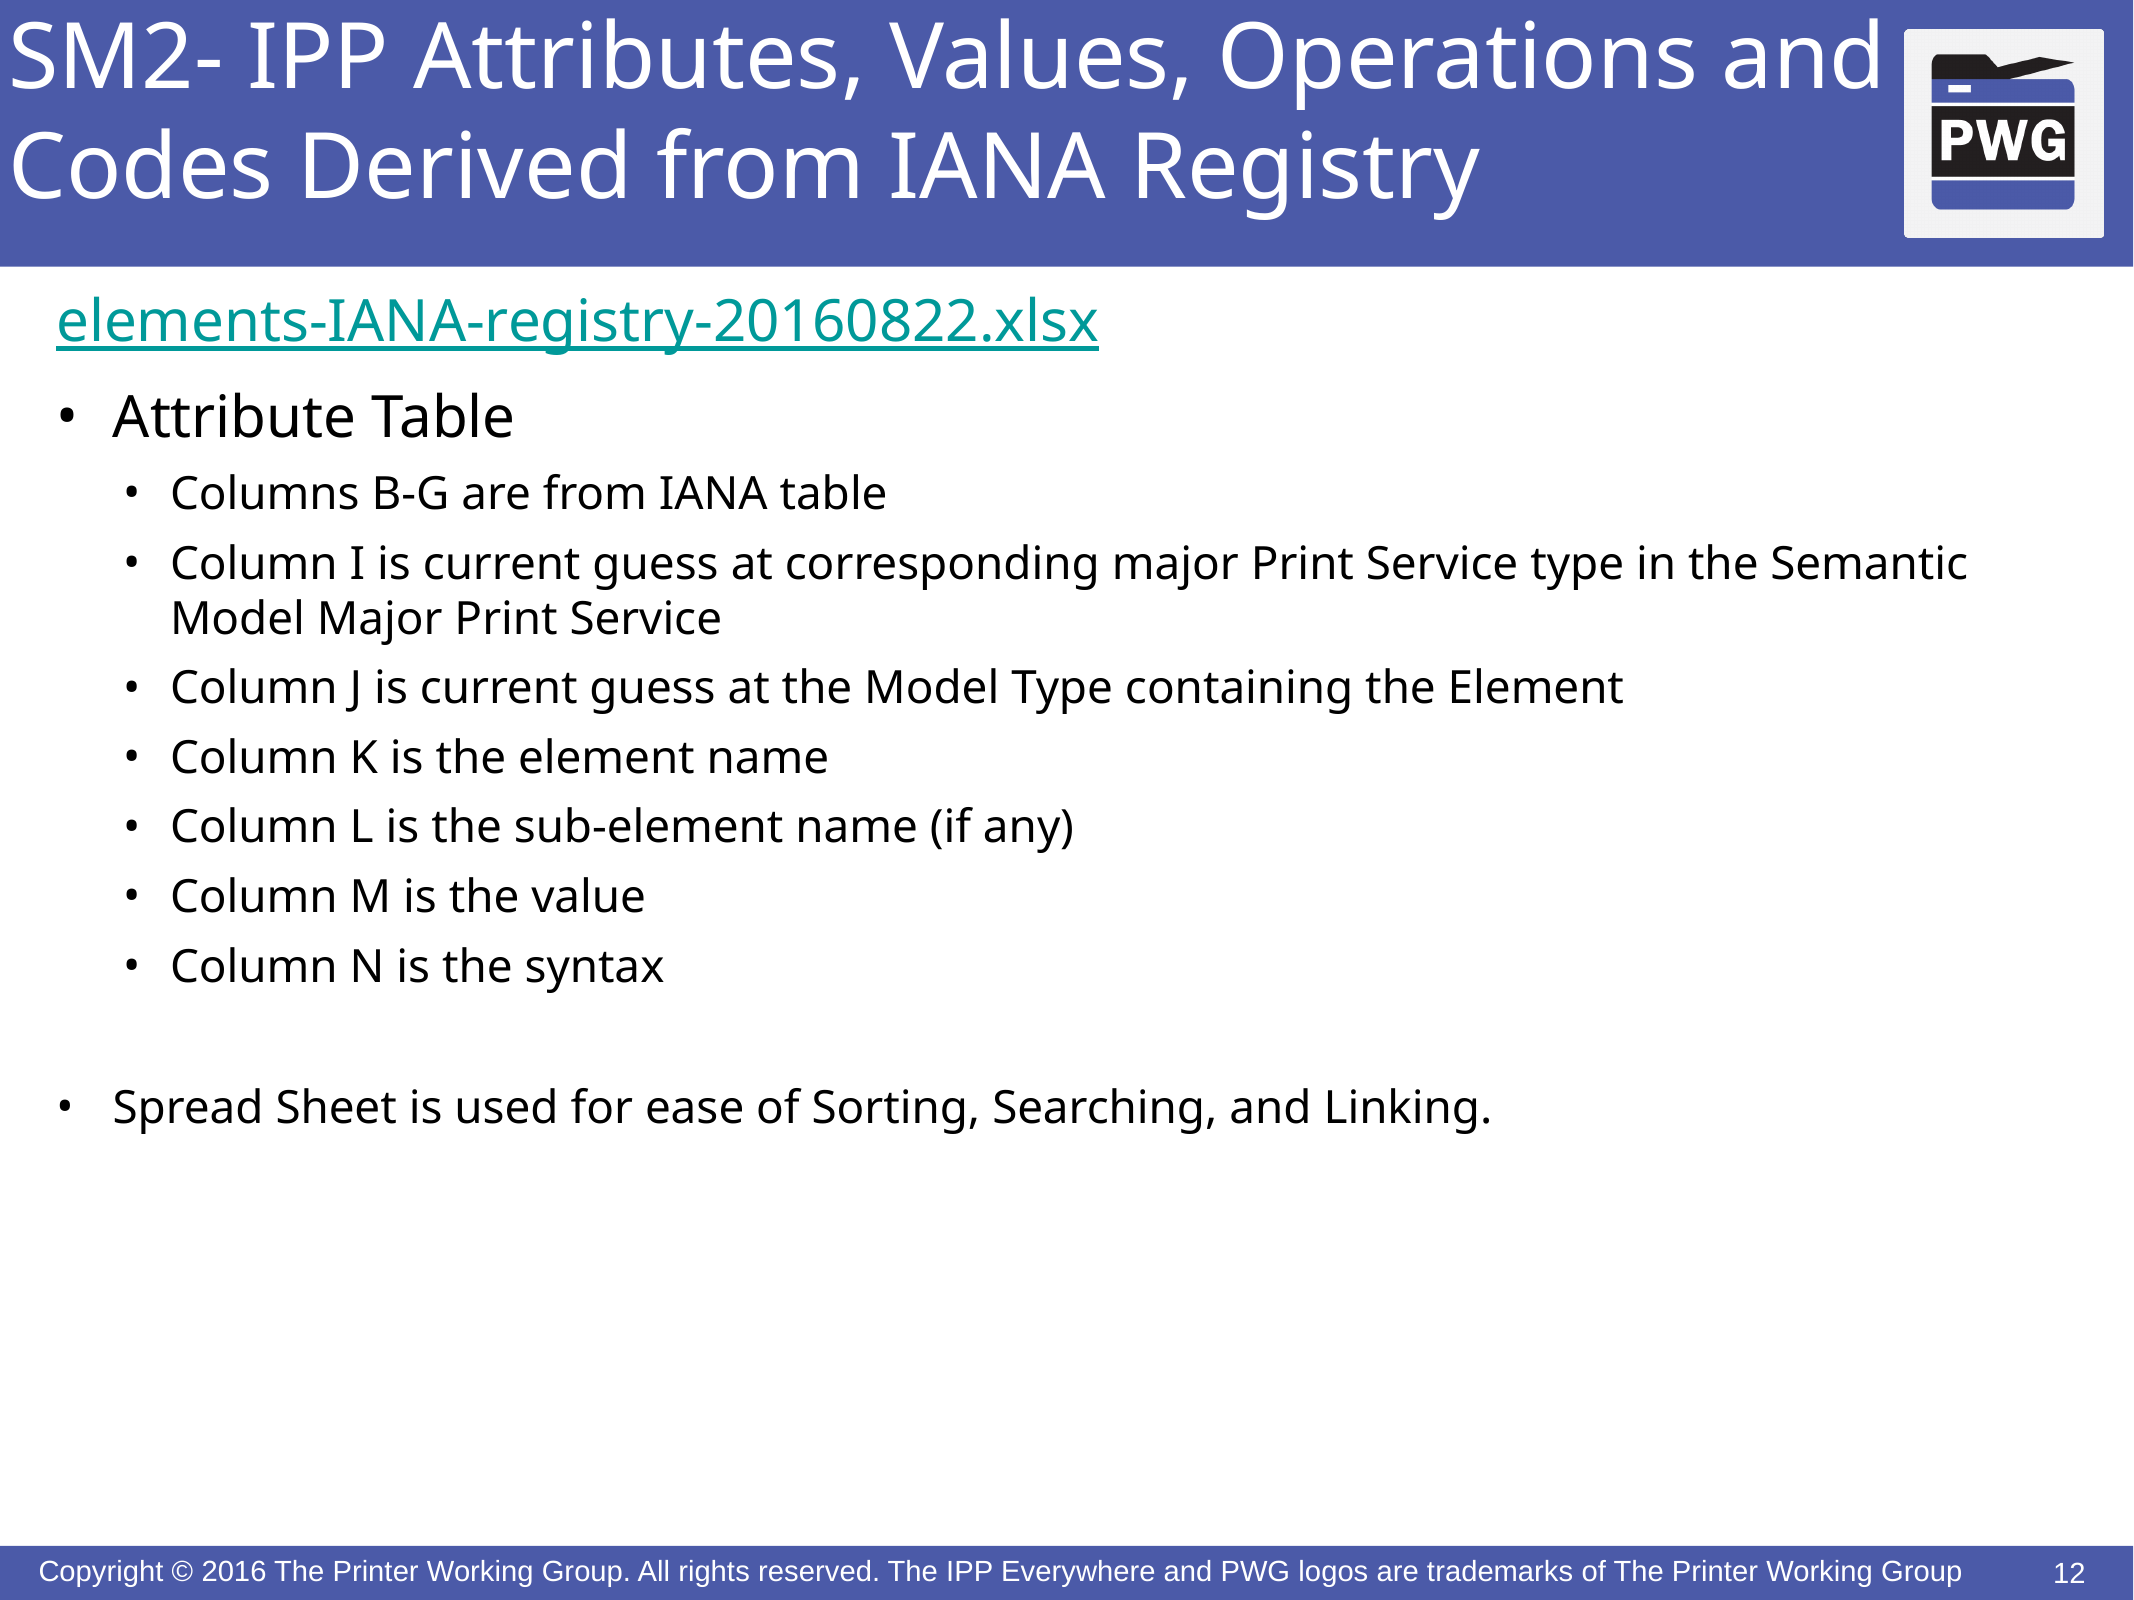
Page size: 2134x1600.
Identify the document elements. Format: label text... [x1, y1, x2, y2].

text_box [0, 1545, 2134, 1600]
text_box Copyright © 2016 The Printer Working Group. All rights reserved. The IPP Everywhere and PWG logos are trademarks of The Printer Working Group [29, 1550, 2055, 1589]
picture [1903, 28, 2104, 238]
title SM2- IPP Attributes, Values, Operations and Codes Derived from IANA Registry [0, 0, 1968, 226]
text_box [0, 0, 2134, 267]
text_box 12 [2052, 1555, 2087, 1589]
list elements-IANA-registry-20160822.xlsx Attribute Table Columns B-G are from IANA table Column I is current guess at corresponding major Print Service type in the Semantic Model Major Print Service Column J is current guess at the Model Type containing the Element Column K is the element name Column L is the sub-element name (if any) Column M is the value Column N is the syntax Spread Sheet is used for ease of Sorting, Searching, and Linking. [41, 274, 2068, 1452]
